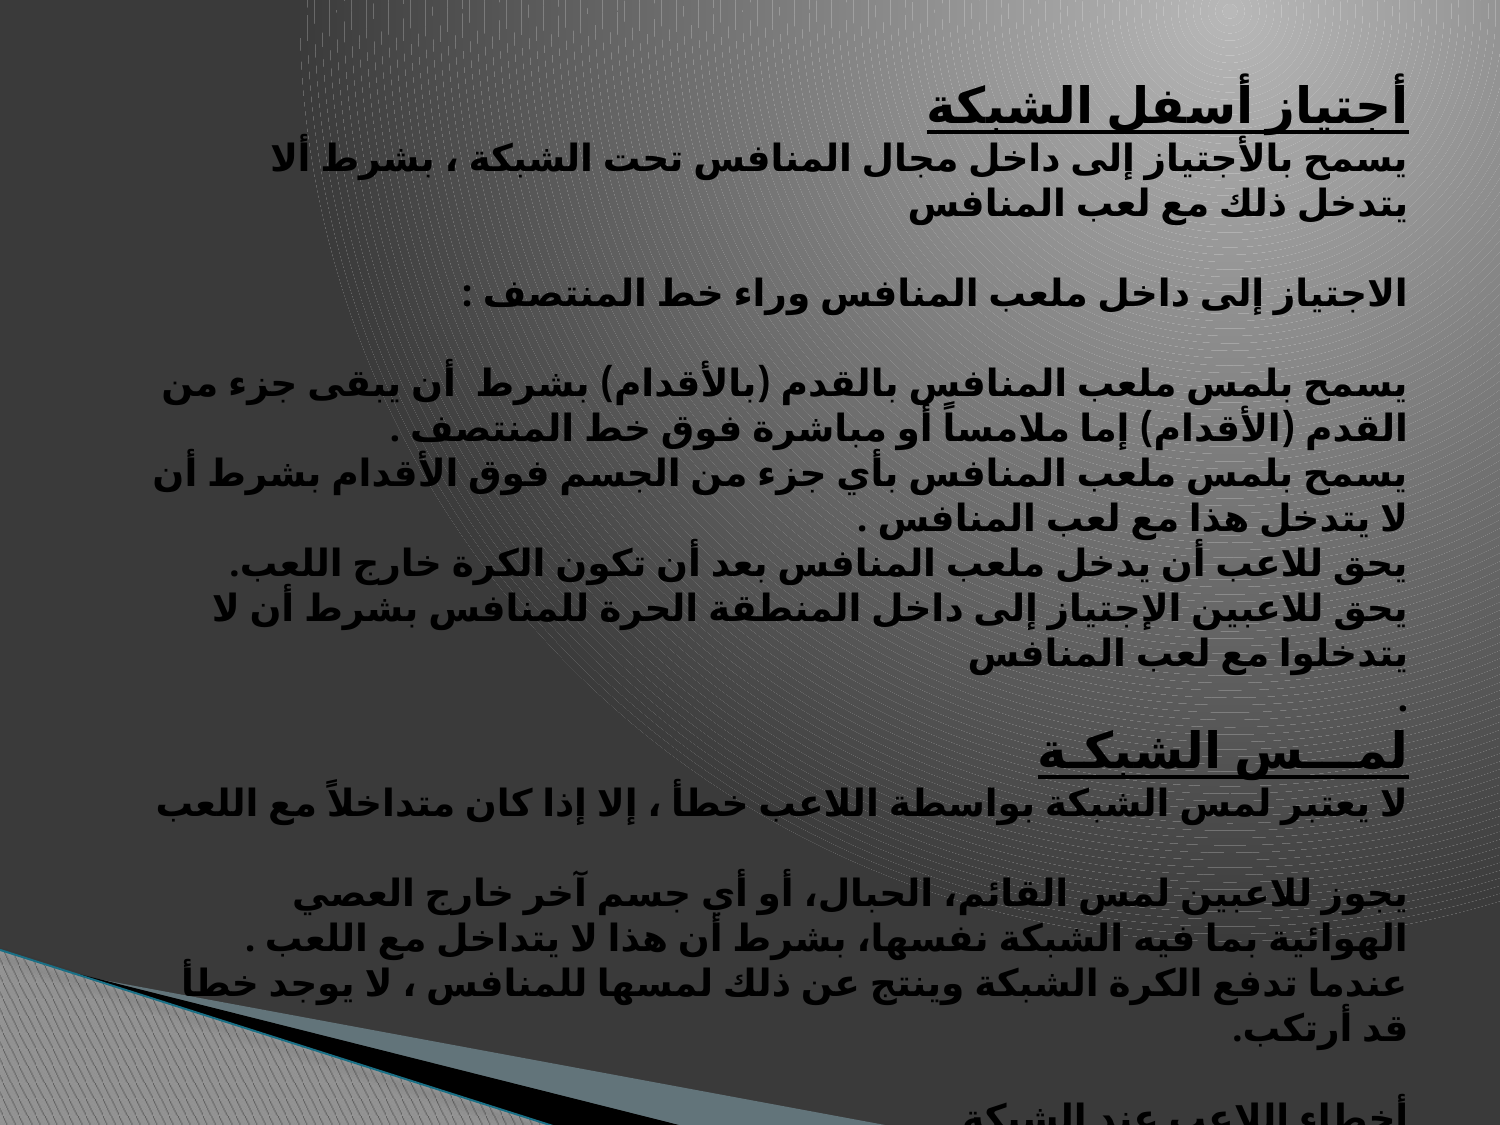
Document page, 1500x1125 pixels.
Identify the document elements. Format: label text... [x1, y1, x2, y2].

text_box أجتياز أسفل الشبكة يسمح بالأجتياز إلى داخل مجال المنافس تحت الشبكة ، بشرط ألا يتدخل ذلك مع لعب المنافس الاجتياز إلى داخل ملعب المنافس وراء خط المنتصف : يسمح بلمس ملعب المنافس بالقدم (بالأقدام) بشرط أن يبقى جزء من القدم (الأقدام) إما ملامساً أو مباشرة فوق خط المنتصف . يسمح بلمس ملعب المنافس بأي جزء من الجسم فوق الأقدام بشرط أن لا يتدخل هذا مع لعب المنافس . يحق للاعب أن يدخل ملعب المنافس بعد أن تكون الكرة خارج اللعب. يحق للاعبين الإجتياز إلى داخل المنطقة الحرة للمنافس بشرط أن لا يتدخلوا مع لعب المنافس . لمـــس الشبكـة لا يعتبر لمس الشبكة بواسطة اللاعب خطأ ، إلا إذا كان متداخلاً مع اللعب يجوز للاعبين لمس القائم، الحبال، أو أي جسم آخر خارج العصي الهوائية بما فيه الشبكة نفسها، بشرط أن هذا لا يتداخل مع اللعب . عندما تدفع الكرة الشبكة وينتج عن ذلك لمسها للمنافس ، لا يوجد خطأ قد أرتكب. أخطاء اللاعب عند الشبكة يلمس اللاعب الكرة أو المنافس في مجال المنافس قبل أو أثناء الضربة الهجومية للمنافس . يتداخل اللاعب مع لعب المنافس بينما يجتاز إلى مجال المنافس [135, 66, 1424, 1125]
